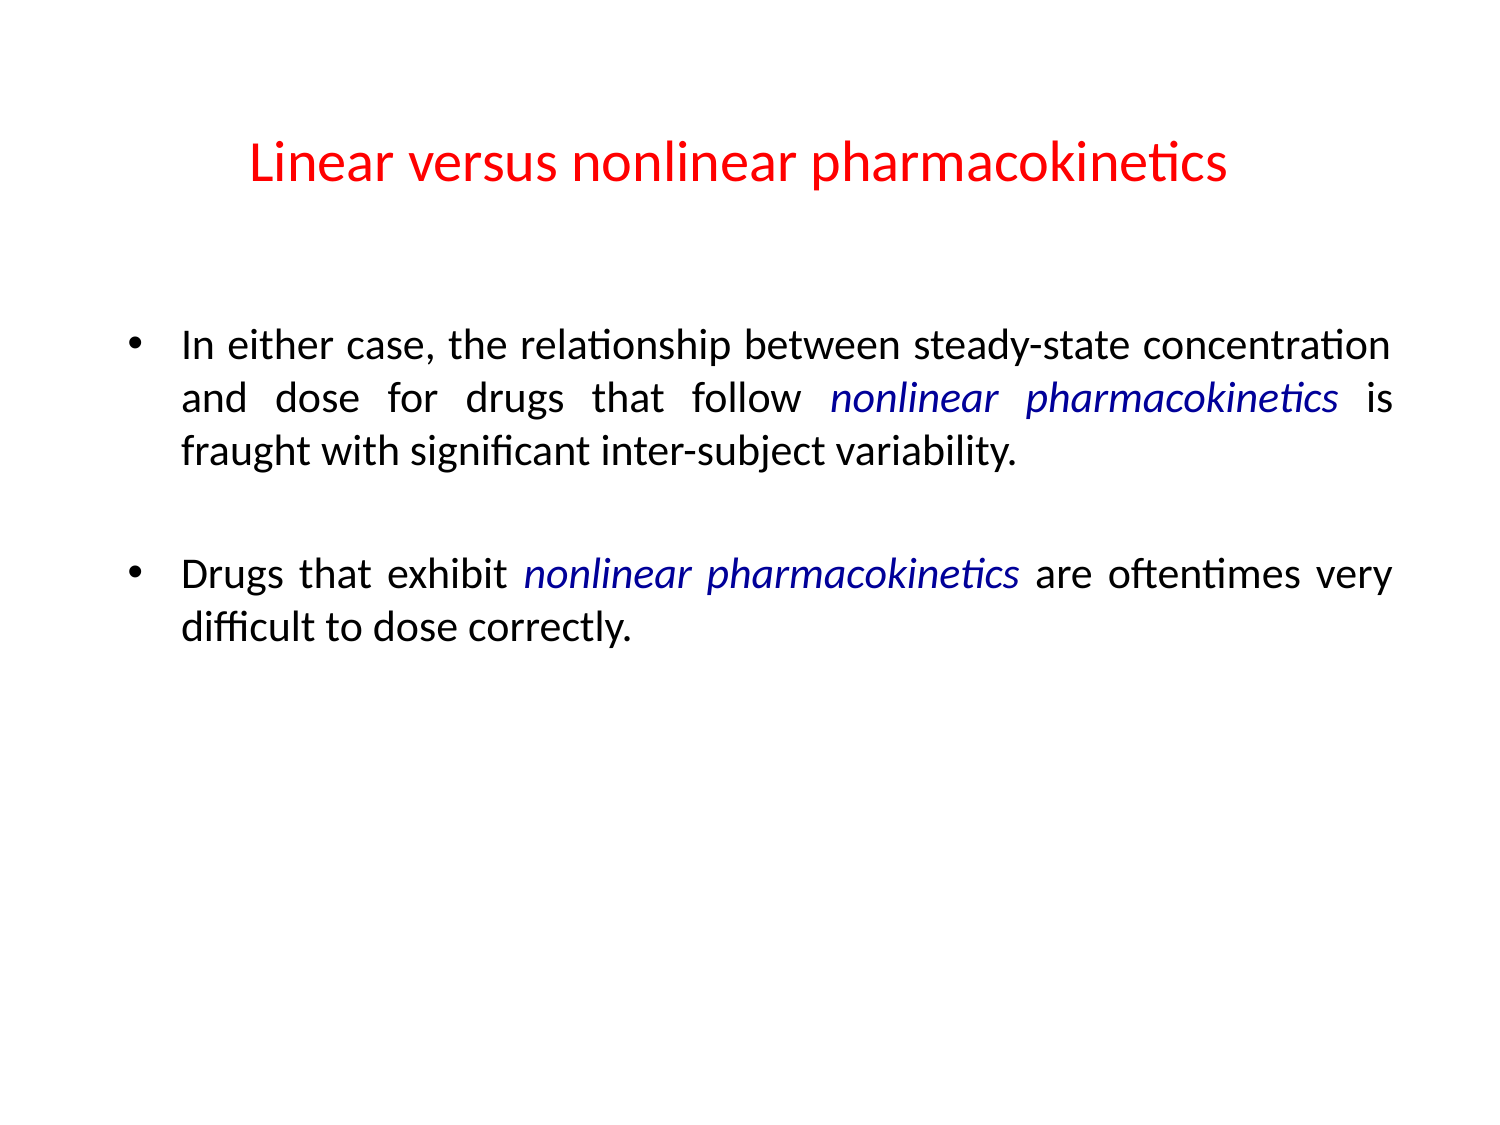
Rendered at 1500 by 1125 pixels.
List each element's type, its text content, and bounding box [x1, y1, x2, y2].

title Linear versus nonlinear pharmacokinetics [108, 91, 1384, 225]
list In either case, the relationship between steady-state concentration and dose for drugs that follow nonlinear pharmacokinetics is fraught with significant inter-subject variability. Drugs that exhibit nonlinear pharmacokinetics are oftentimes very difficult to dose correctly. [112, 229, 1409, 1000]
